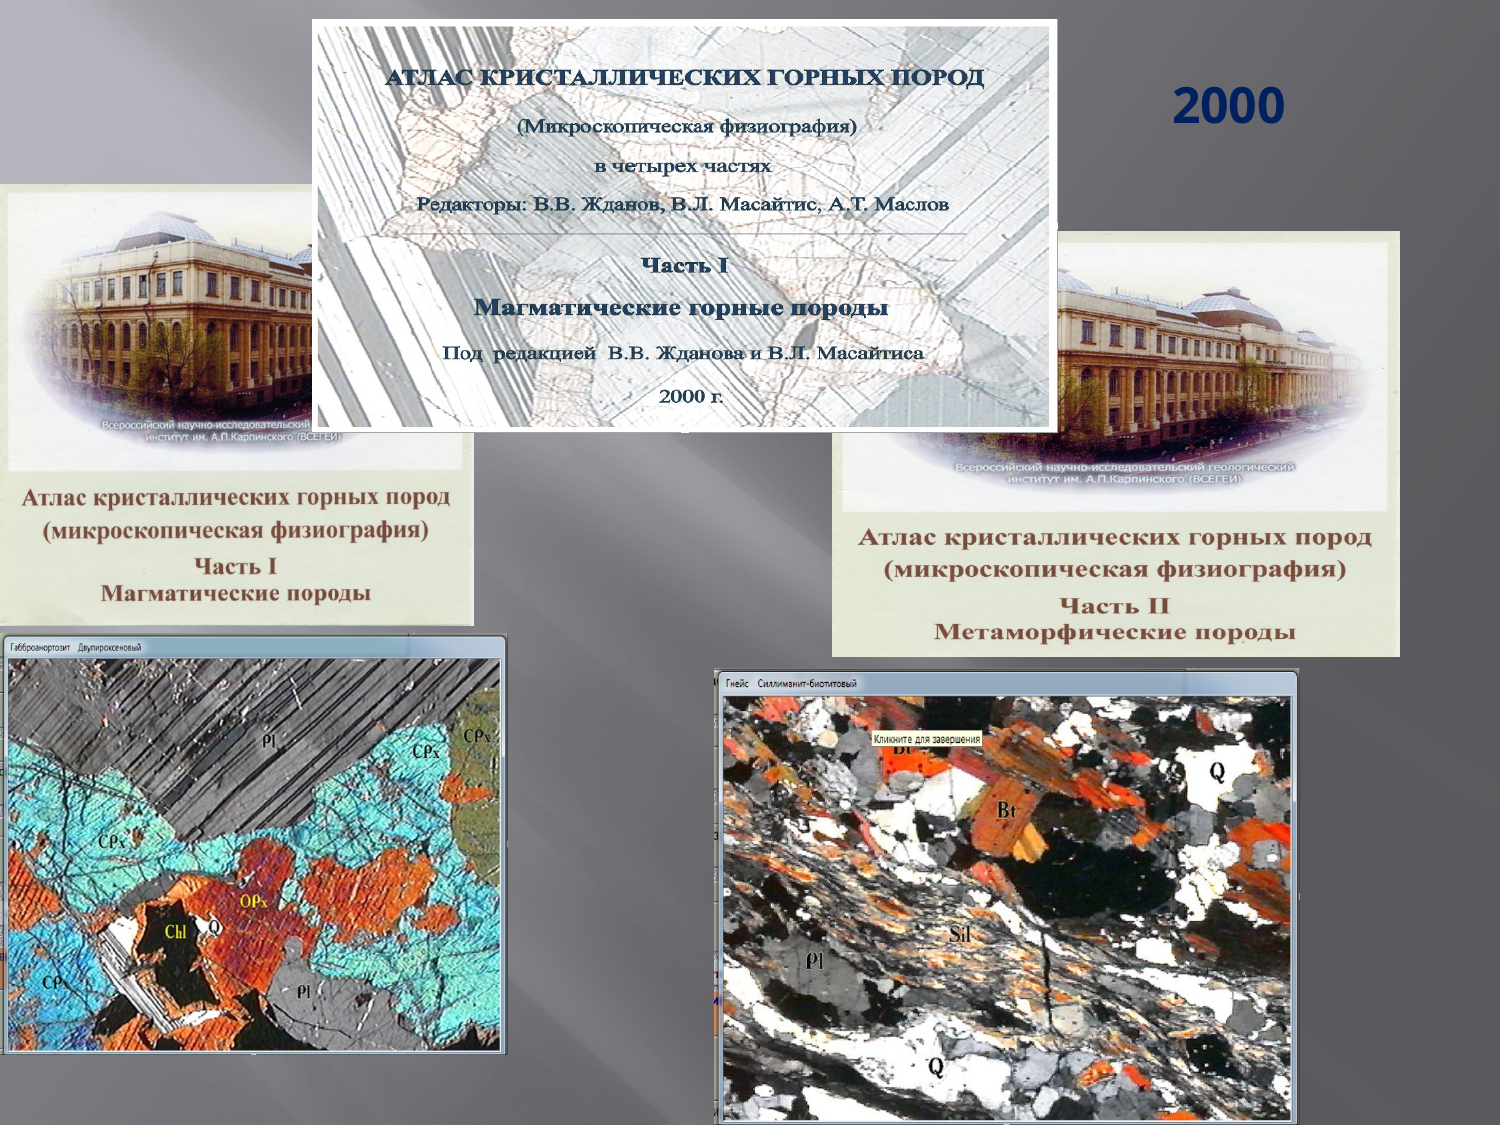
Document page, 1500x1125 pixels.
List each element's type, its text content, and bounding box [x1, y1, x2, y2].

picture [0, 18, 1400, 658]
text_box 2000 [1157, 66, 1301, 142]
picture [0, 633, 509, 1055]
picture [714, 668, 1300, 1125]
